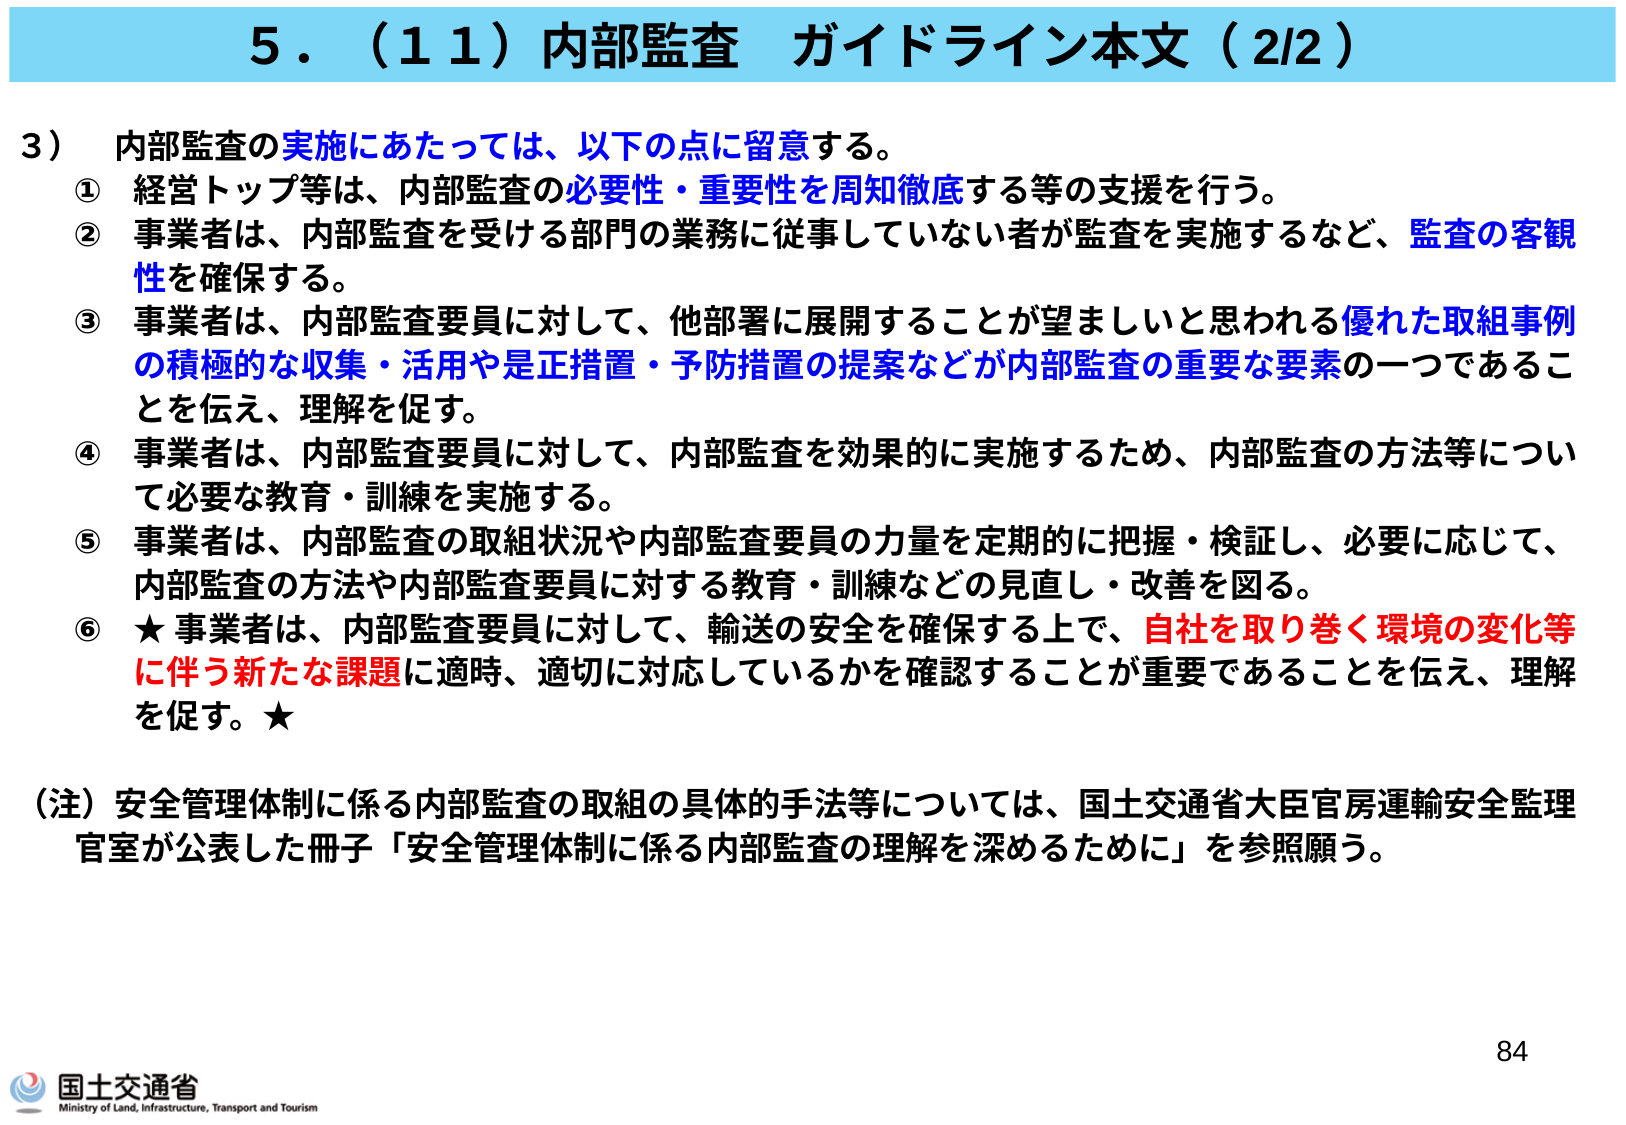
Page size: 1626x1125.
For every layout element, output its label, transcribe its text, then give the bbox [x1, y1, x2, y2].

slide_number 84 [1164, 1024, 1544, 1103]
list ３） 内部監査の実施にあたっては、以下の点に留意する。 経営トップ等は、内部監査の必要性・重要性を周知徹底する等の支援を行う。 事業者は、内部監査を受ける部門の業務に従事していない者が監査を実施するなど、監査の客観性を確保する。 事業者は、内部監査要員に対して、他部署に展開することが望ましいと思われる優れた取組事例の積極的な収集・活用や是正措置・予防措置の提案などが内部監査の重要な要素の一つであることを伝え、理解を促す。 事業者は、内部監査要員に対して、内部監査を効果的に実施するため、内部監査の方法等について必要な教育・訓練を実施する。 事業者は、内部監査の取組状況や内部監査要員の力量を定期的に把握・検証し、必要に応じて、内部監査の方法や内部監査要員に対する教育・訓練などの見直し・改善を図る。 ★事業者は、内部監査要員に対して、輸送の安全を確保する上で、自社を取り巻く環境の変化等に伴う新たな課題に適時、適切に対応しているかを確認することが重要であることを伝え、理解を促す。★ （注）安全管理体制に係る内部監査の取組の具体的手法等については、国土交通省大臣官房運輸安全監理官室が公表した冊子「安全管理体制に係る内部監査の理解を深めるために」を参照願う。 [0, 113, 1593, 875]
picture [10, 1072, 318, 1114]
text_box ５．（１１）内部監査 ガイドライン本文（2/2） [9, 7, 1616, 83]
